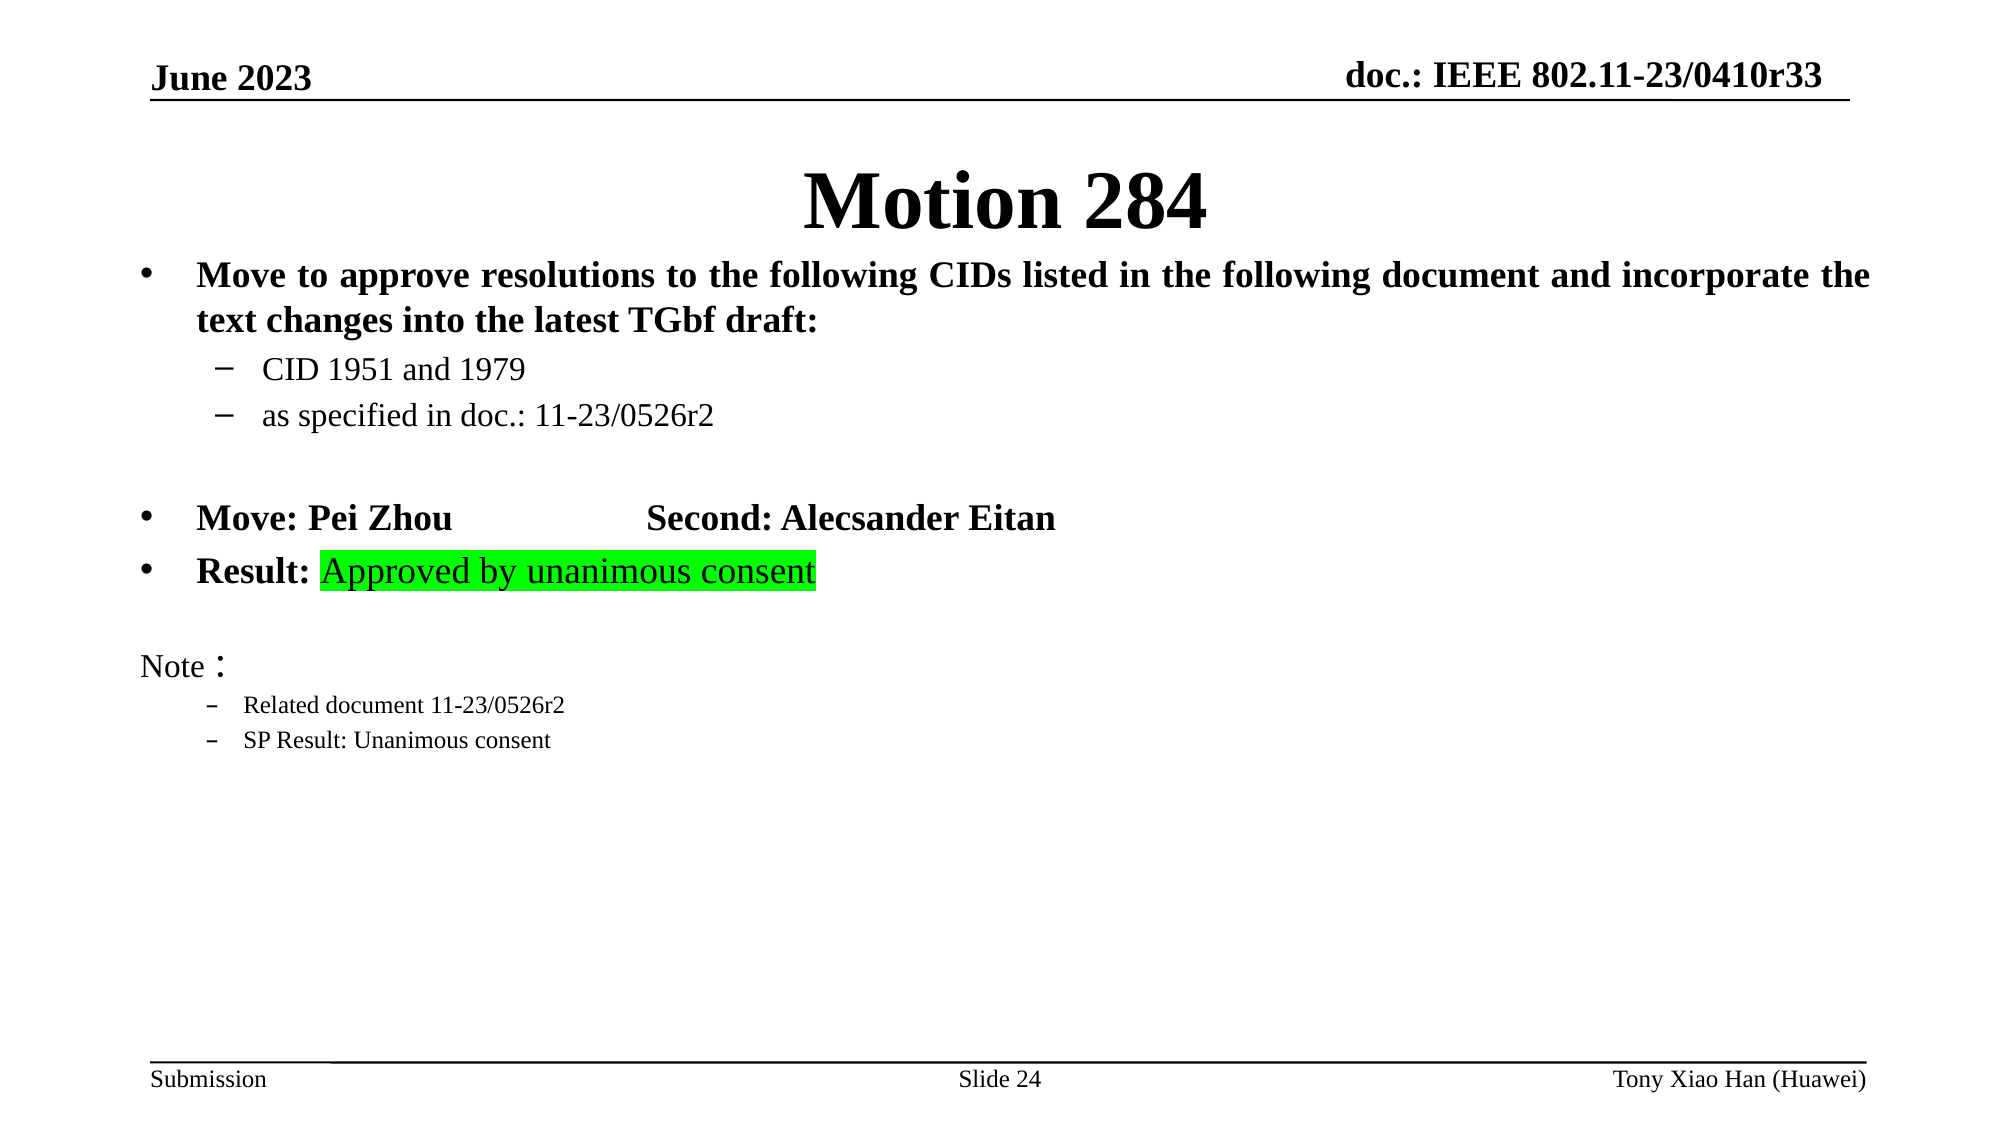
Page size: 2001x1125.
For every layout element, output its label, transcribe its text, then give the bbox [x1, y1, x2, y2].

text_box Move to approve resolutions to the following CIDs listed in the following document and incorporate the text changes into the latest TGbf draft: CID 1951 and 1979 as specified in doc.: 11-23/0526r2 Move: Pei Zhou Second: Alecsander Eitan Result: Approved by unanimous consent Note： Related document 11-23/0526r2 SP Result: Unanimous consent [125, 212, 1888, 900]
text_box Motion 284 [368, 137, 1644, 212]
